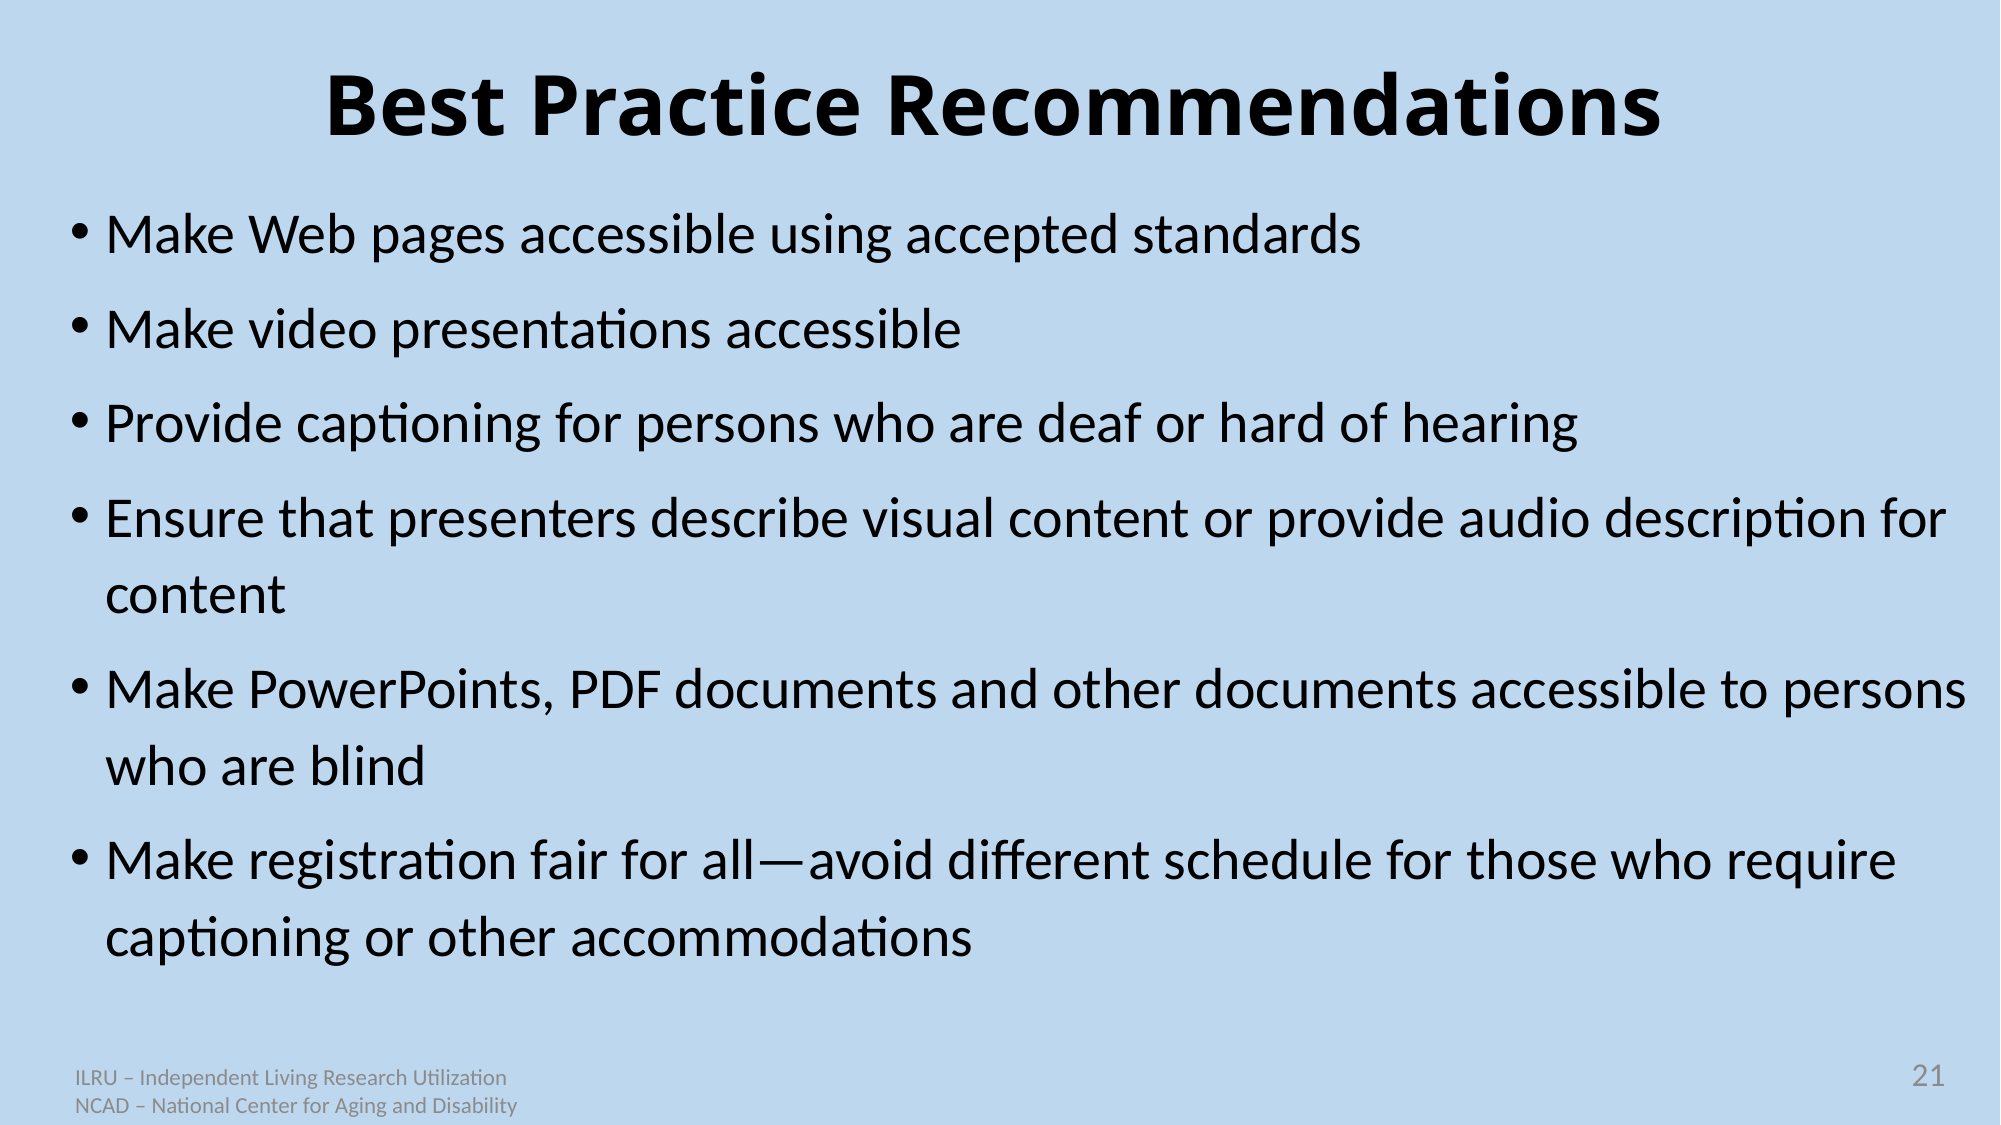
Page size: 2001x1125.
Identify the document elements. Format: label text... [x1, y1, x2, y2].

title Best Practice Recommendations [54, 36, 1955, 180]
slide_number 21 [1510, 1042, 1961, 1103]
list Make Web pages accessible using accepted standards Make video presentations accessible Provide captioning for persons who are deaf or hard of hearing Ensure that presenters describe visual content or provide audio description for content Make PowerPoints, PDF documents and other documents accessible to persons who are blind Make registration fair for all—avoid different schedule for those who require captioning or other accommodations [54, 180, 1993, 978]
footer ILRU – Independent Living Research Utilization NCAD – National Center for Aging and Disability [60, 1060, 736, 1121]
